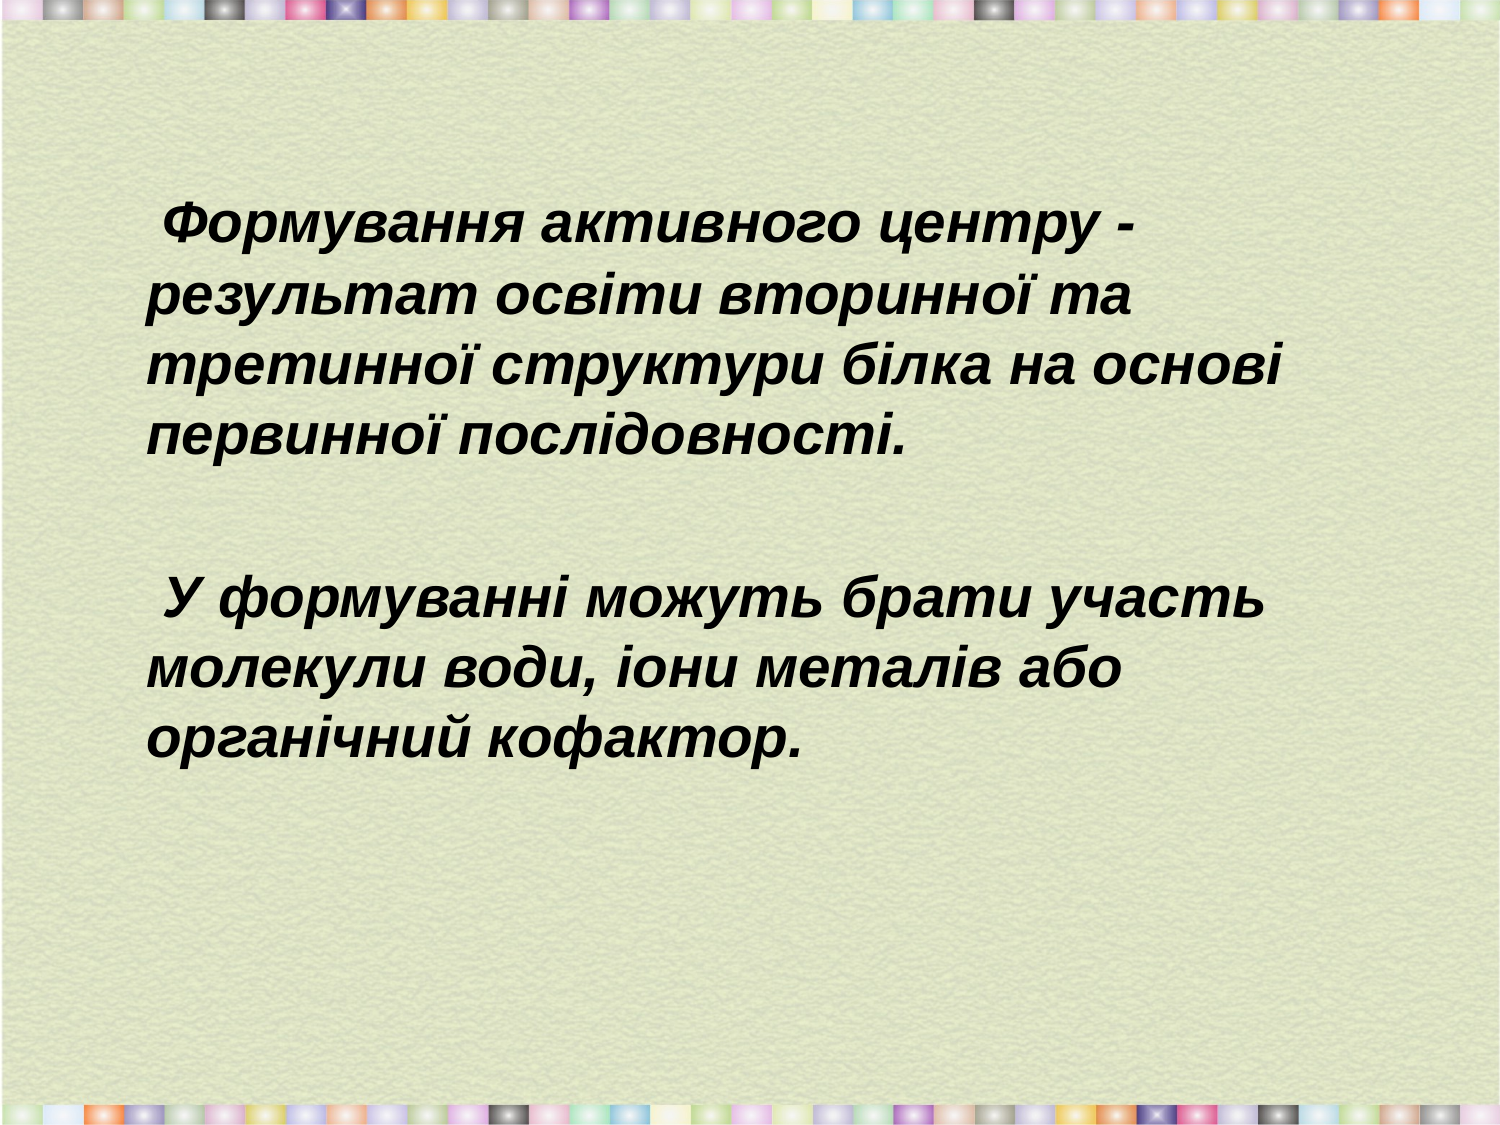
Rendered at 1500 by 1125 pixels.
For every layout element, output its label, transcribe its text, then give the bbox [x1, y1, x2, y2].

list Формування активного центру - результат освіти вторинної та третинної структури білка на основі первинної послідовності. У формуванні можуть брати участь молекули води, іони металів або органічний кофактор. [74, 74, 1426, 1006]
picture [0, 0, 1500, 1125]
